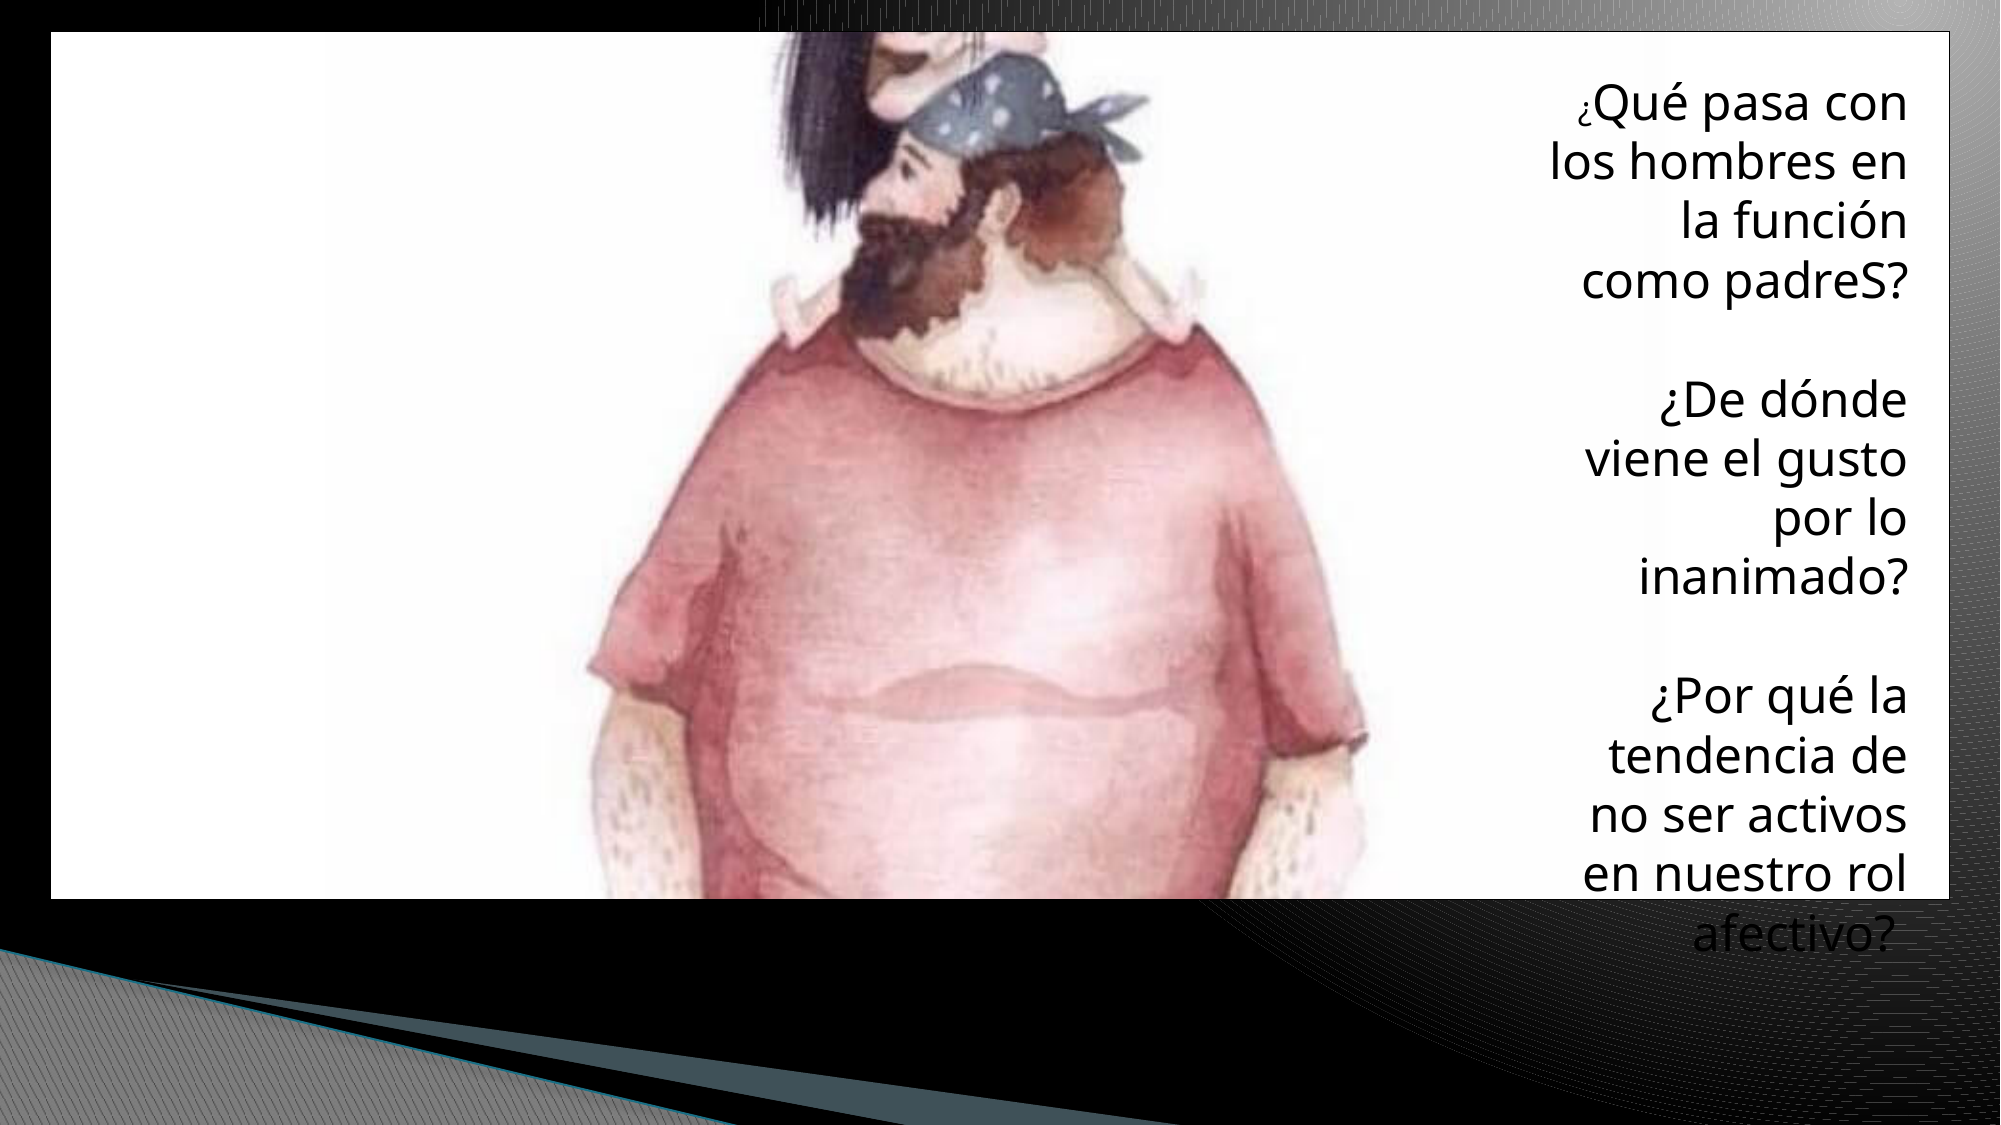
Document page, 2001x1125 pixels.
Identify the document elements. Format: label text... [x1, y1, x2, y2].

picture [49, 30, 1951, 901]
title ¿Qué pasa con los hombres en la función como padreS? ¿De dónde viene el gusto por lo inanimado? ¿Por qué la tendencia de no ser activos en nuestro rol afectivo? [1524, 916, 1924, 1051]
picture [0, 952, 724, 1125]
